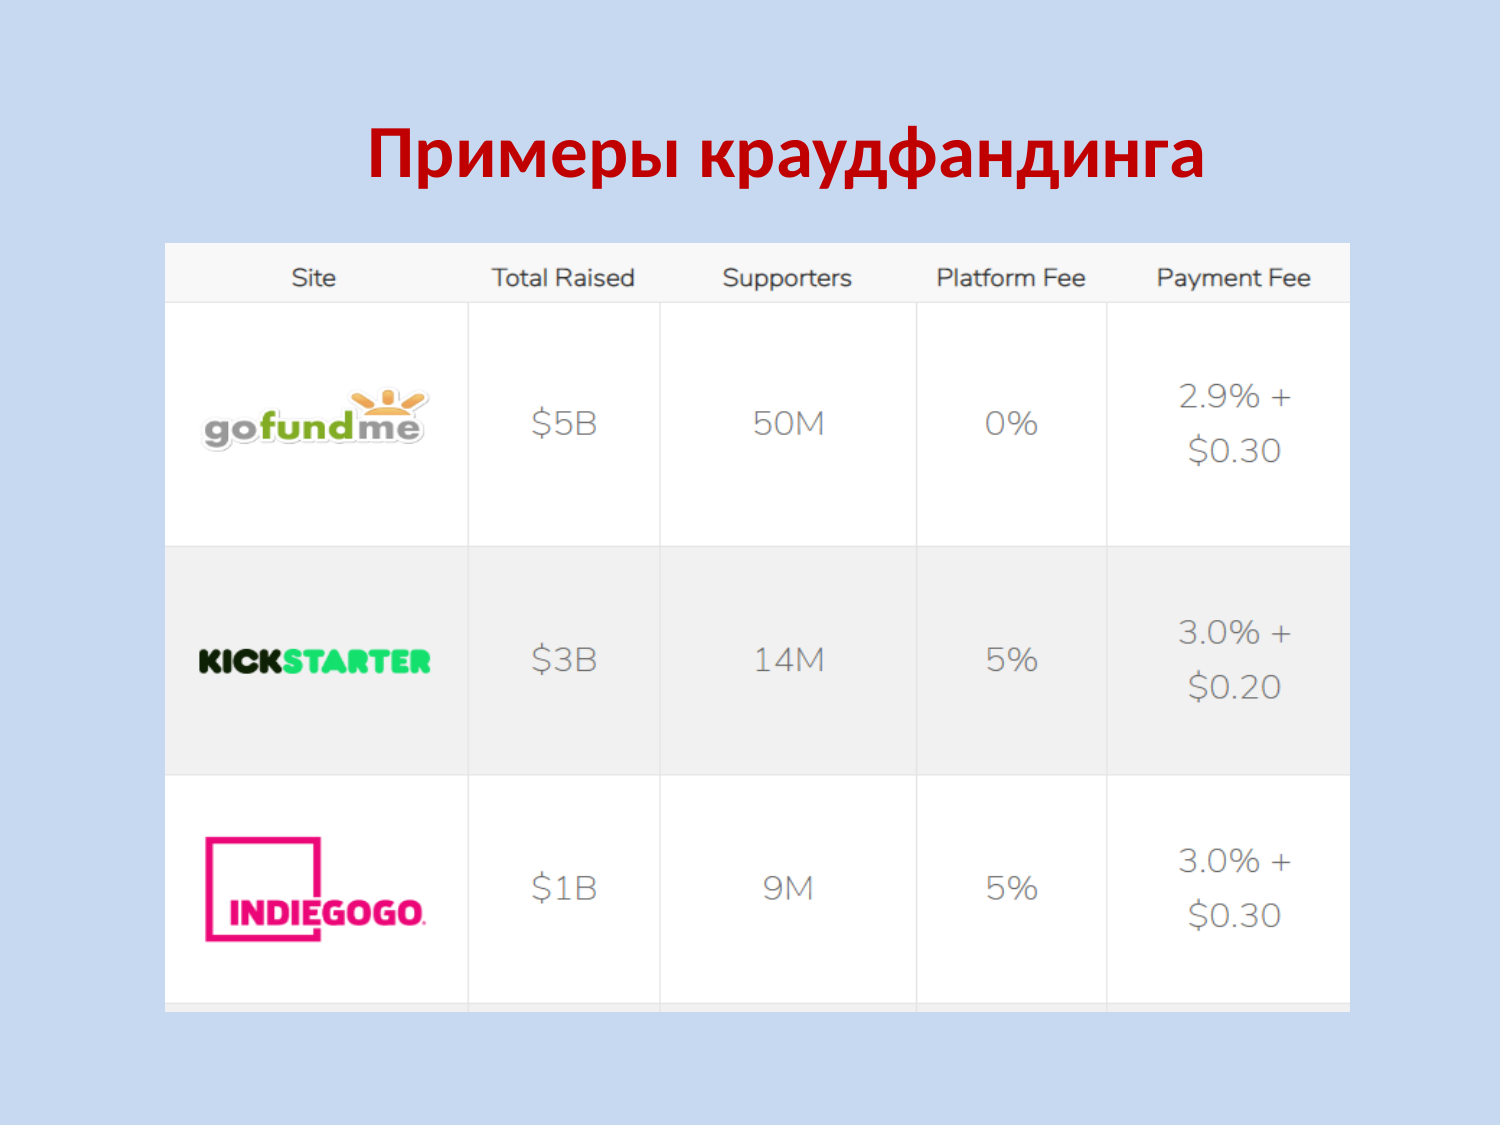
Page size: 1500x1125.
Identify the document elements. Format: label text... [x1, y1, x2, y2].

picture [164, 243, 1350, 1012]
title Примеры краудфандинга [225, 78, 1350, 218]
